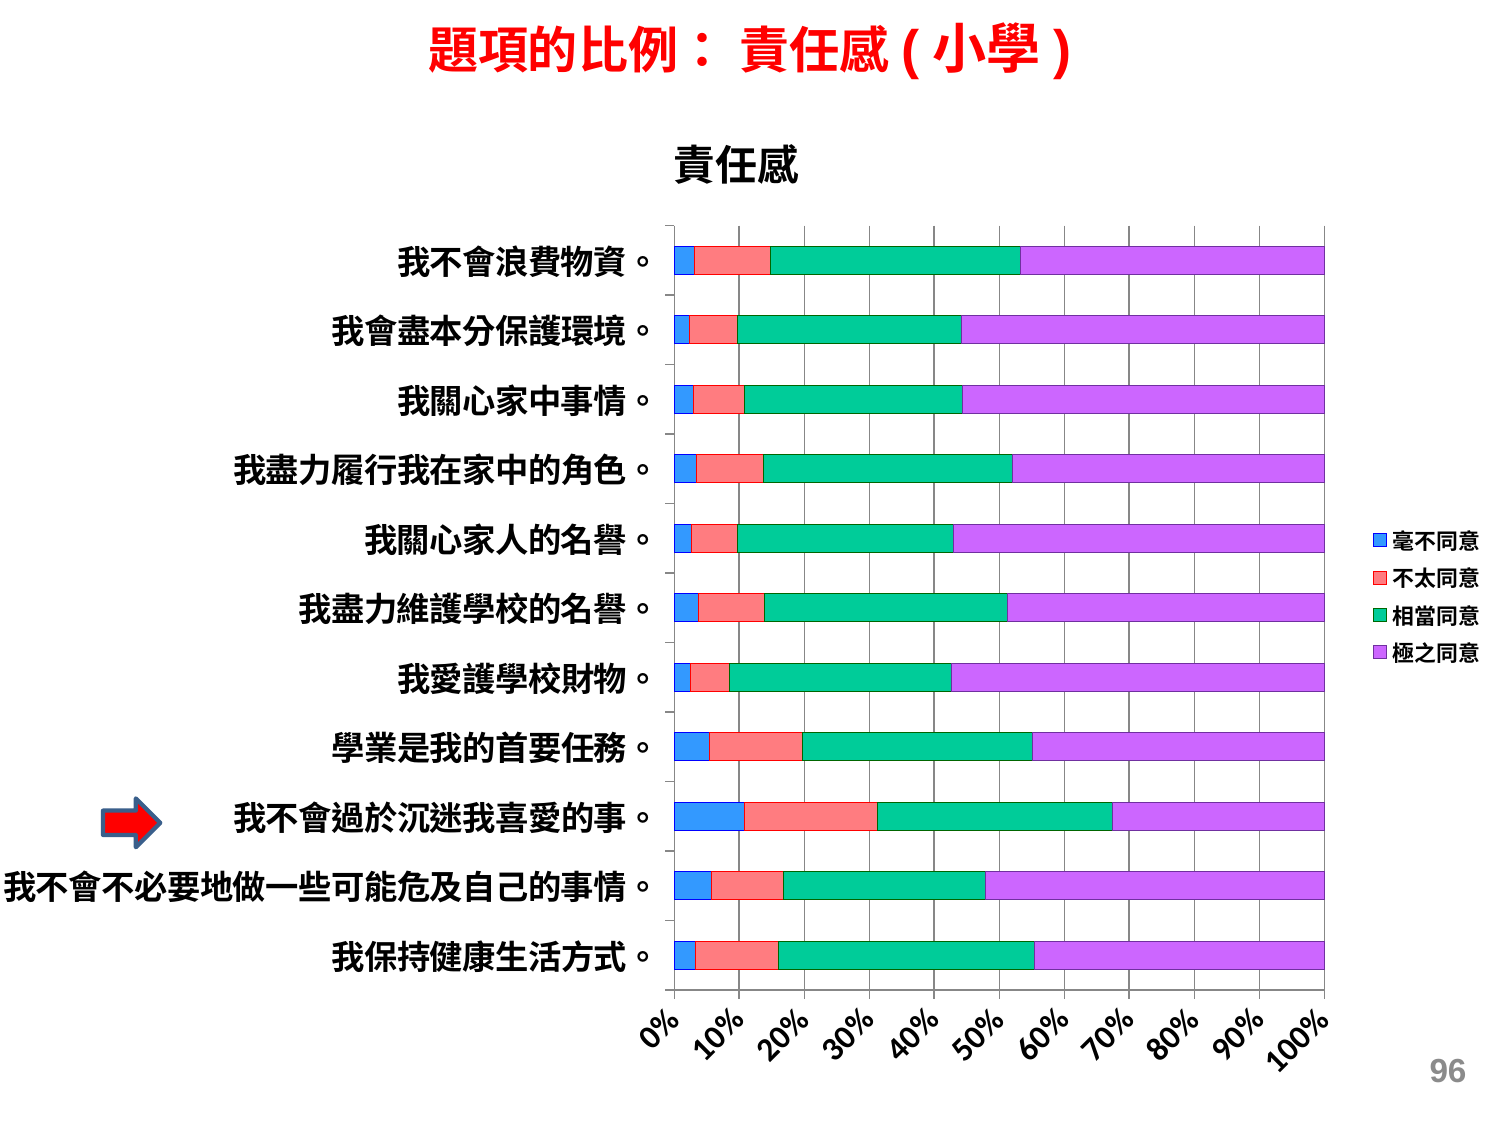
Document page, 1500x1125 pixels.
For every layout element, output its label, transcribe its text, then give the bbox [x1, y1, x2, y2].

text_box 題項的比例： 責任感(小學) [0, 0, 1500, 90]
chart [0, 90, 1500, 1102]
